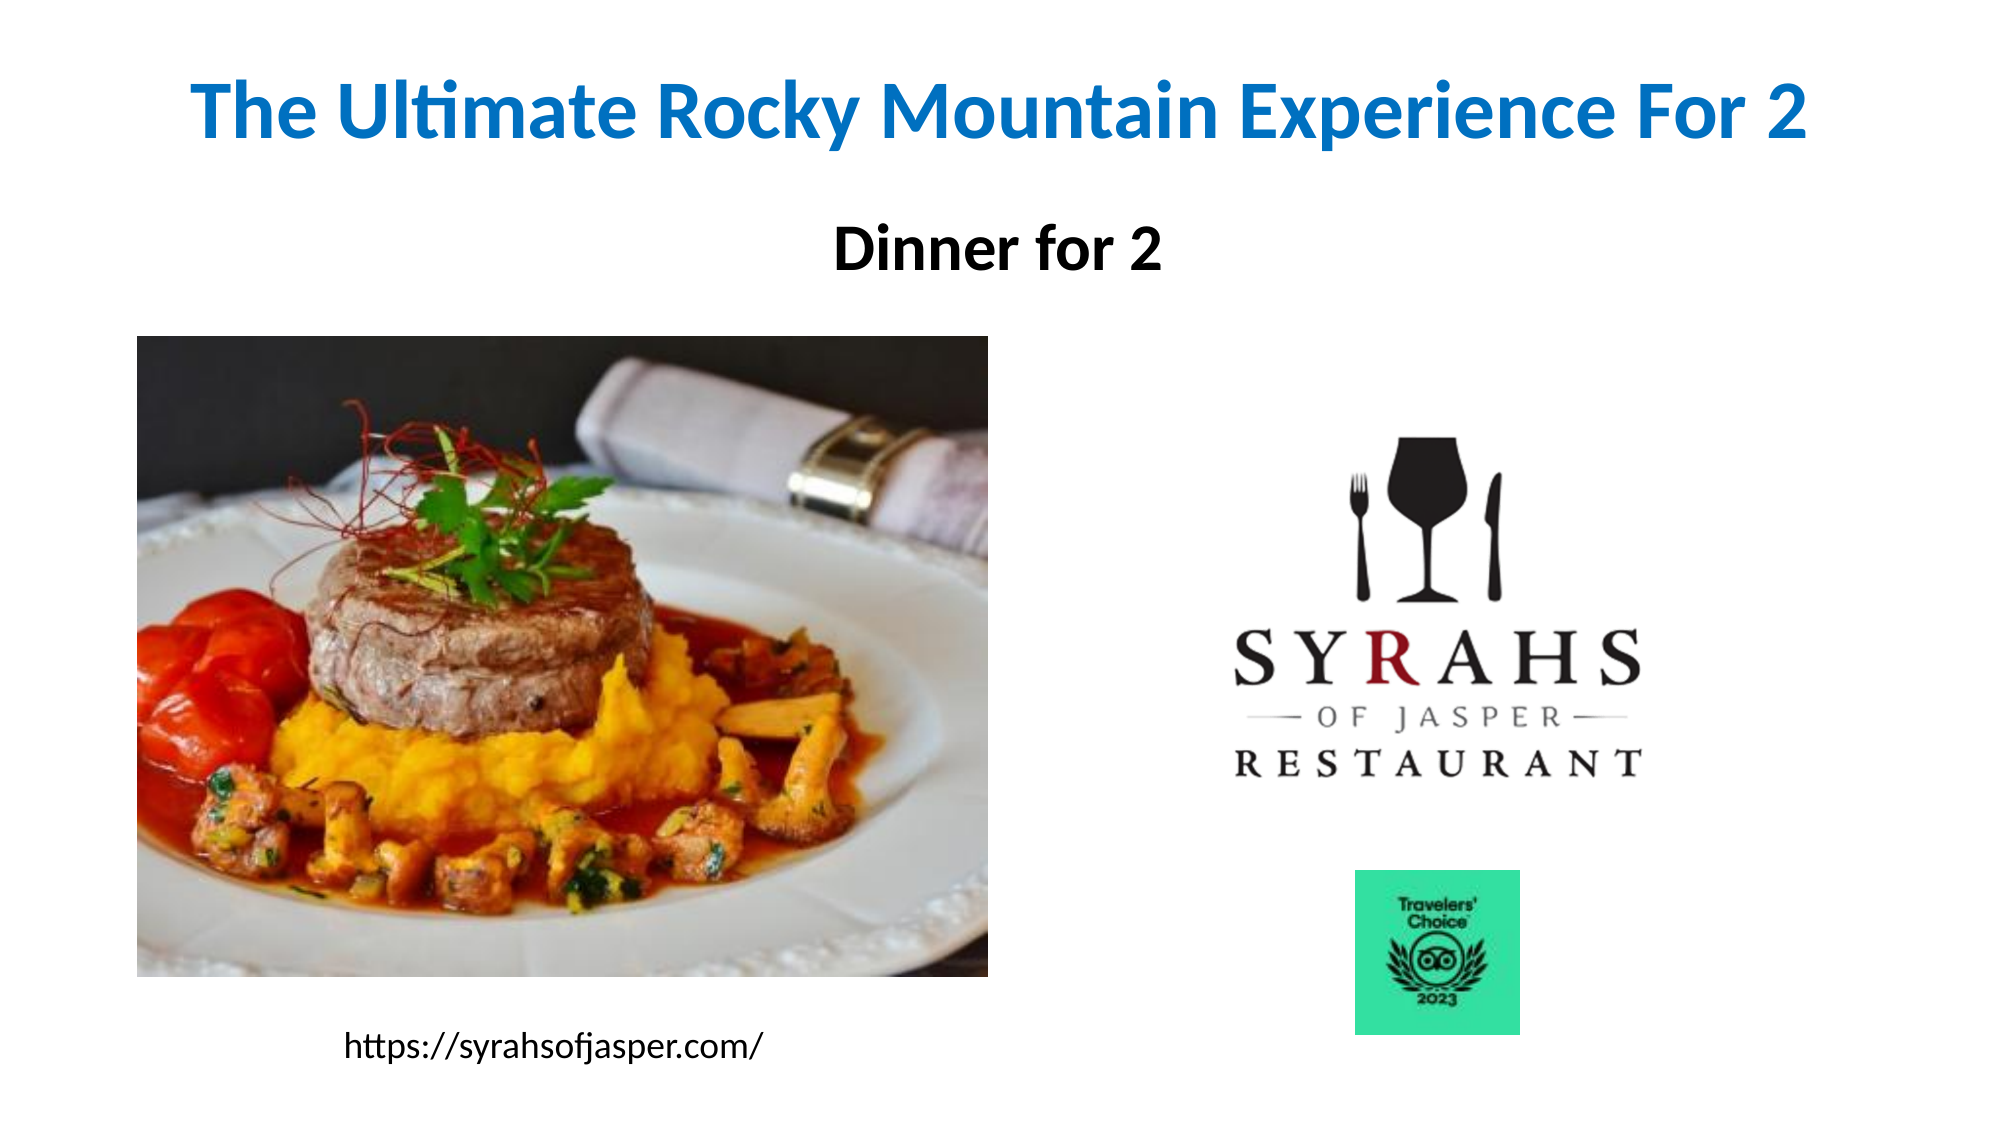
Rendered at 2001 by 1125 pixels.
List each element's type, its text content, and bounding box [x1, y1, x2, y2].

text_box Dinner for 2 [818, 195, 1182, 291]
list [1187, 394, 1688, 824]
picture [1355, 870, 1520, 1035]
title The Ultimate Rocky Mountain Experience For 2 [0, 3, 2000, 221]
text_box https://syrahsofjasper.com/ [328, 1013, 796, 1073]
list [137, 336, 988, 977]
